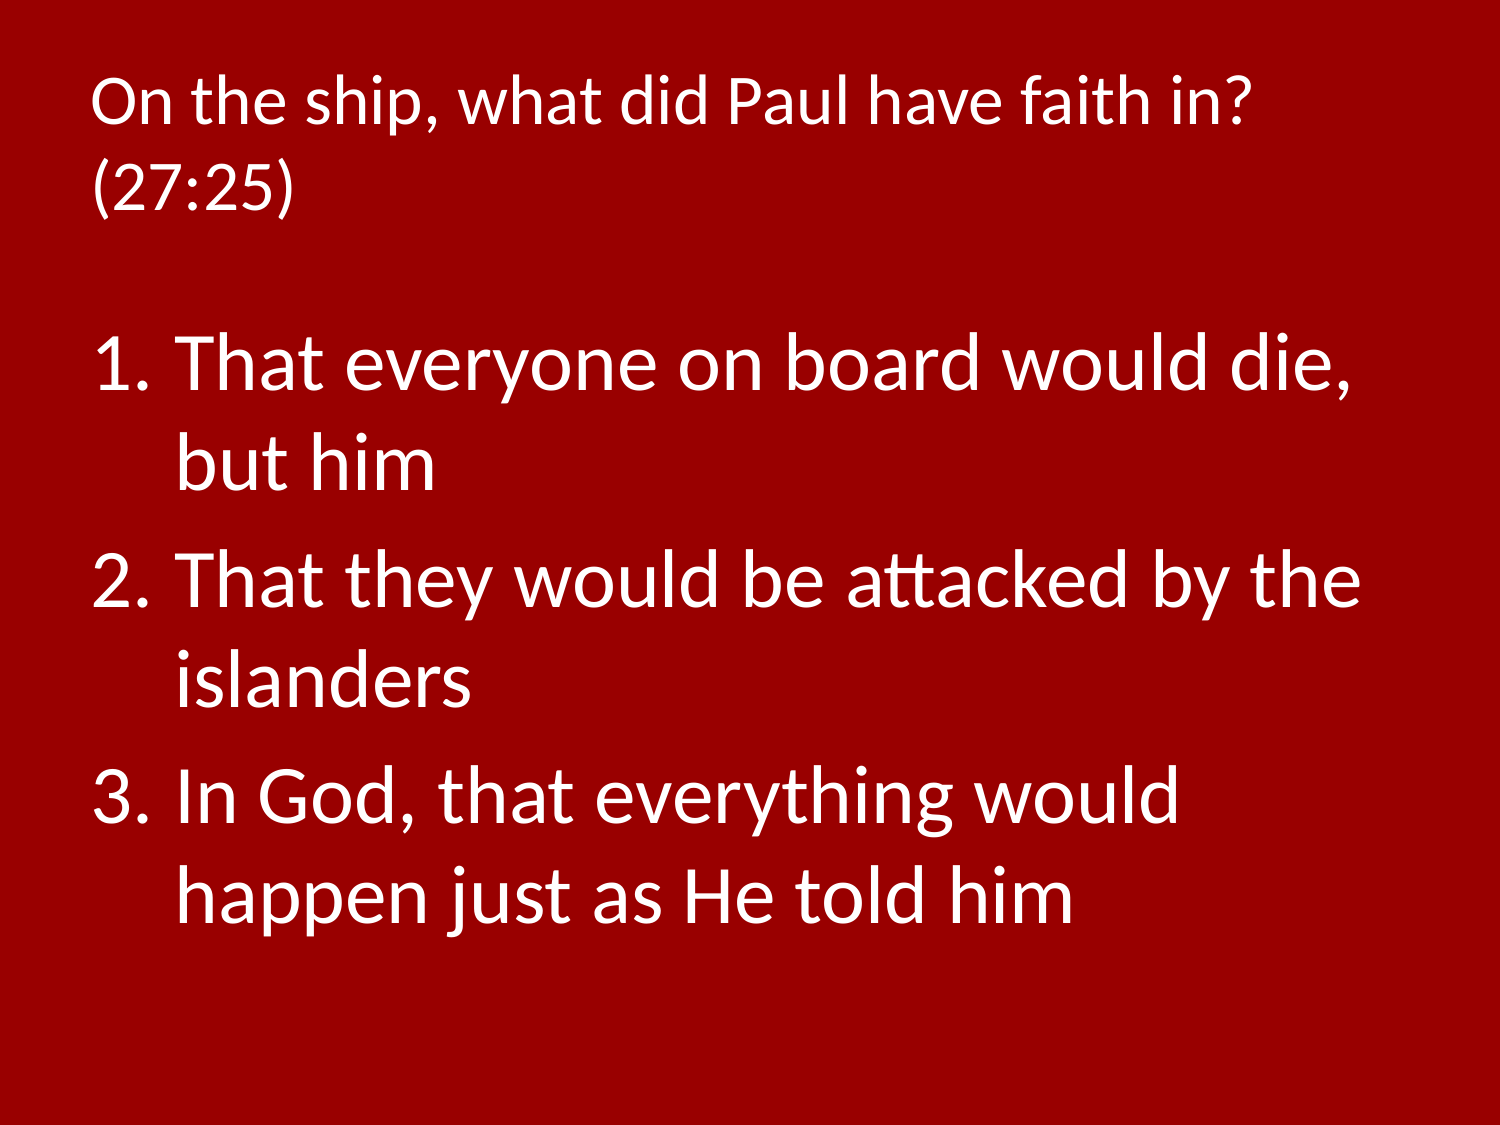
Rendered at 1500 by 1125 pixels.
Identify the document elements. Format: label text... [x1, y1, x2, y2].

title On the ship, what did Paul have faith in? (27:25) [75, 45, 1425, 233]
list That everyone on board would die, but him That they would be attacked by the islanders In God, that everything would happen just as He told him [75, 299, 1425, 1005]
